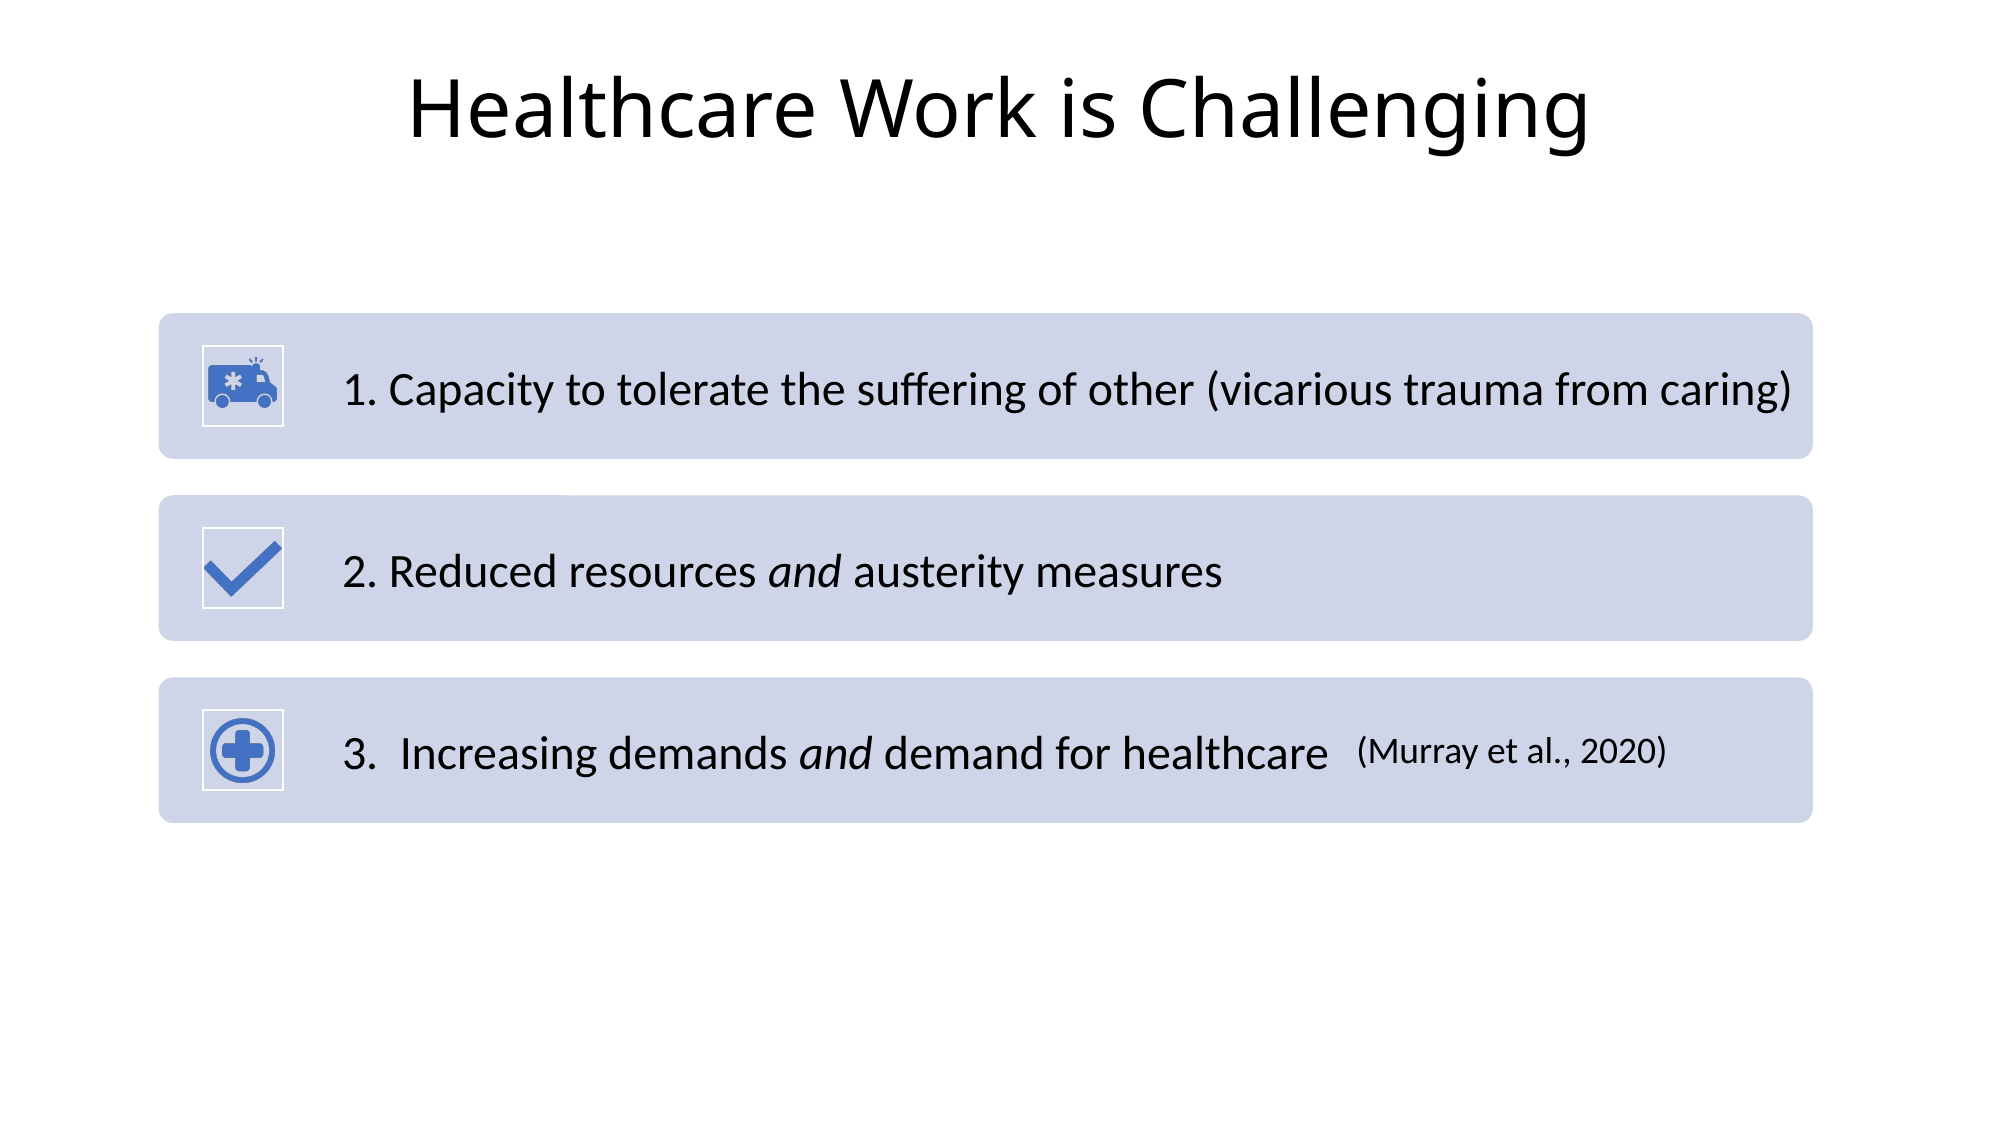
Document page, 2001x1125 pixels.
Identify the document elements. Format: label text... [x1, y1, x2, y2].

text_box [158, 313, 1813, 824]
title Healthcare Work is Challenging [137, 59, 1863, 260]
